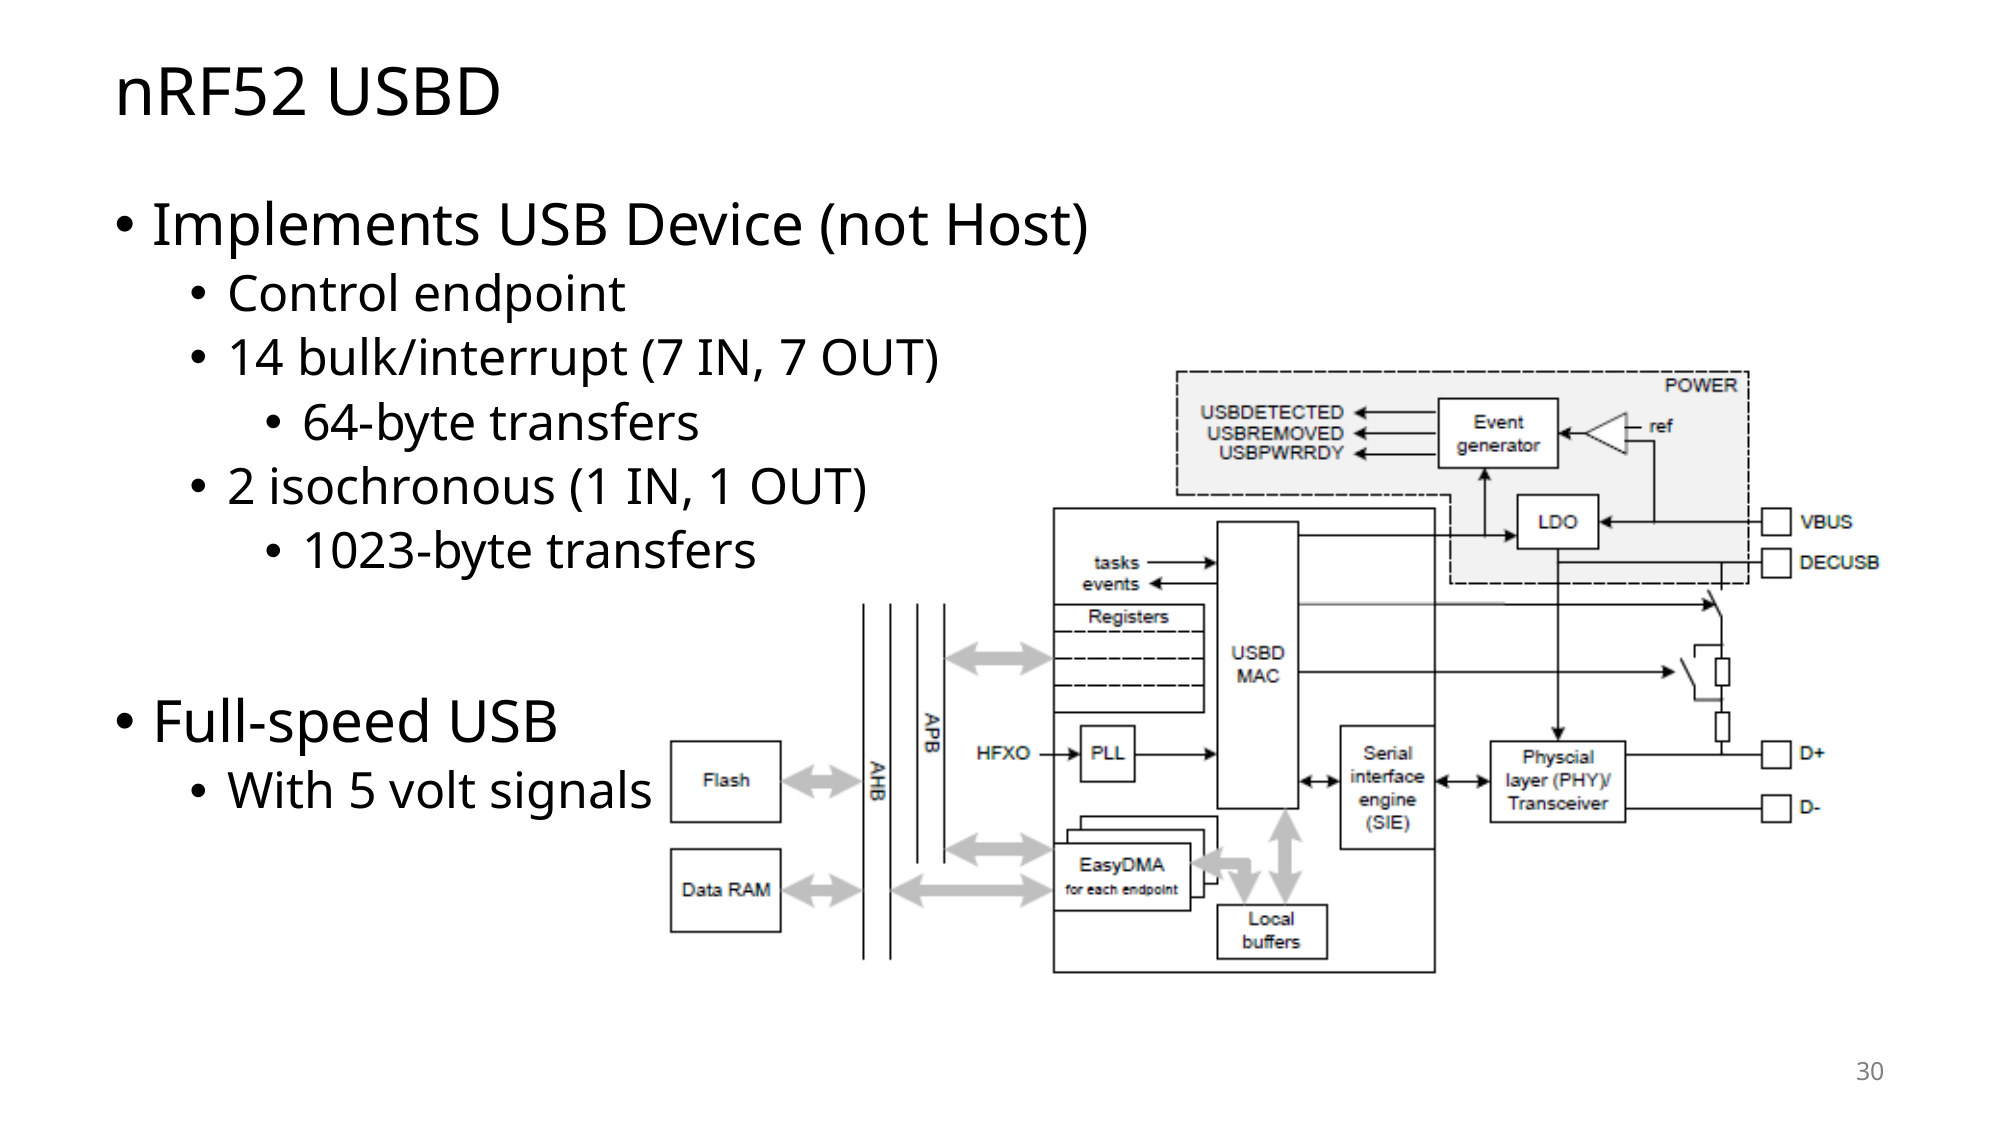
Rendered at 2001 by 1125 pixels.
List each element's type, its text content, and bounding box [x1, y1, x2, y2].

slide_number 30 [1749, 1042, 1900, 1103]
picture [659, 349, 1900, 993]
list Implements USB Device (not Host) Control endpoint 14 bulk/interrupt (7 IN, 7 OUT) 64-byte transfers 2 isochronous (1 IN, 1 OUT) 1023-byte transfers Full-speed USB With 5 volt signals [99, 187, 1900, 1013]
title nRF52 USBD [99, 37, 1900, 150]
